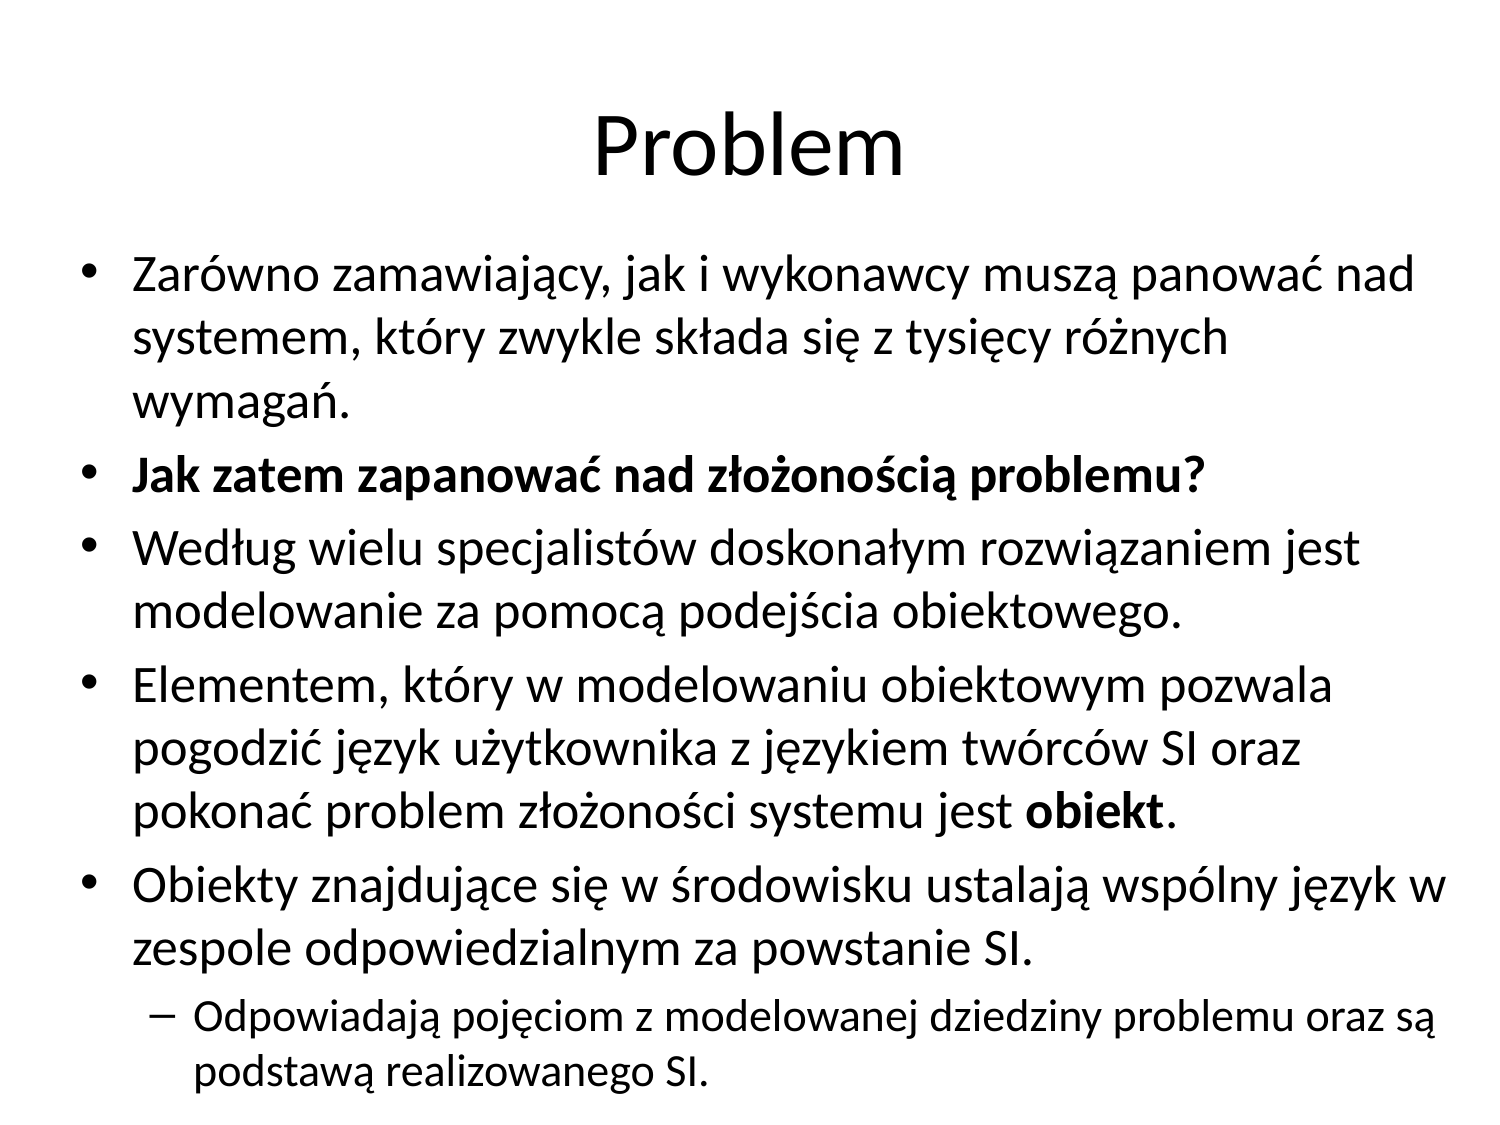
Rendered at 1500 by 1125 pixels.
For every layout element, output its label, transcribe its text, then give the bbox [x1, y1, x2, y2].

list Zarówno zamawiający, jak i wykonawcy muszą panować nad systemem, który zwykle składa się z tysięcy różnych wymagań. Jak zatem zapanować nad złożonością problemu? Według wielu specjalistów doskonałym rozwiązaniem jest modelowanie za pomocą podejścia obiektowego. Elementem, który w modelowaniu obiektowym pozwala pogodzić język użytkownika z językiem twórców SI oraz pokonać problem złożoności systemu jest obiekt. Obiekty znajdujące się w środowisku ustalają wspólny język w zespole odpowiedzialnym za powstanie SI. Odpowiadają pojęciom z modelowanej dziedziny problemu oraz są podstawą realizowanego SI. [64, 231, 1471, 1125]
title Problem [75, 45, 1425, 231]
